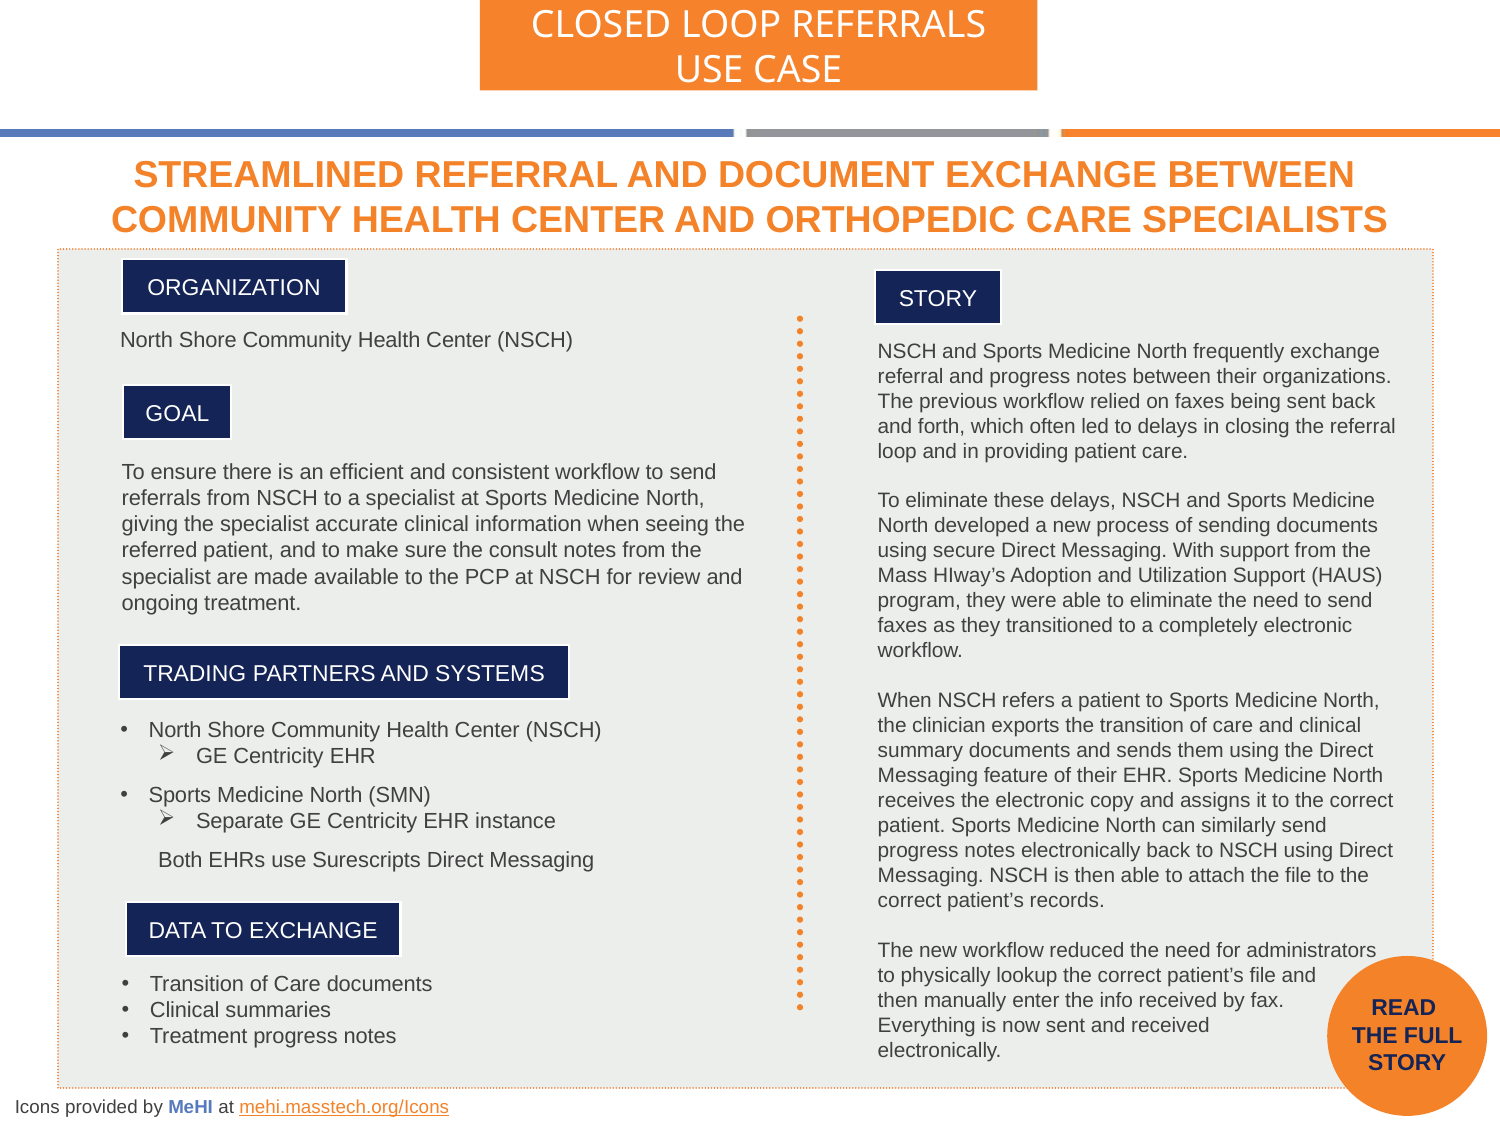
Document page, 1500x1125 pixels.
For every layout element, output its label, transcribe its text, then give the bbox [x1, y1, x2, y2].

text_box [874, 269, 1398, 1070]
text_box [119, 259, 758, 354]
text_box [119, 644, 759, 874]
text_box CLOSED LOOP REFERRALS USE CASE [479, 0, 1038, 91]
text_box STREAMLINED REFERRAL AND DOCUMENT EXCHANGE BETWEEN COMMUNITY HEALTH CENTER AND ORTHOPEDIC CARE SPECIALISTS [0, 145, 1500, 238]
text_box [121, 902, 760, 1050]
picture [0, 129, 1500, 138]
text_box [121, 384, 759, 617]
picture [0, 239, 1500, 1125]
